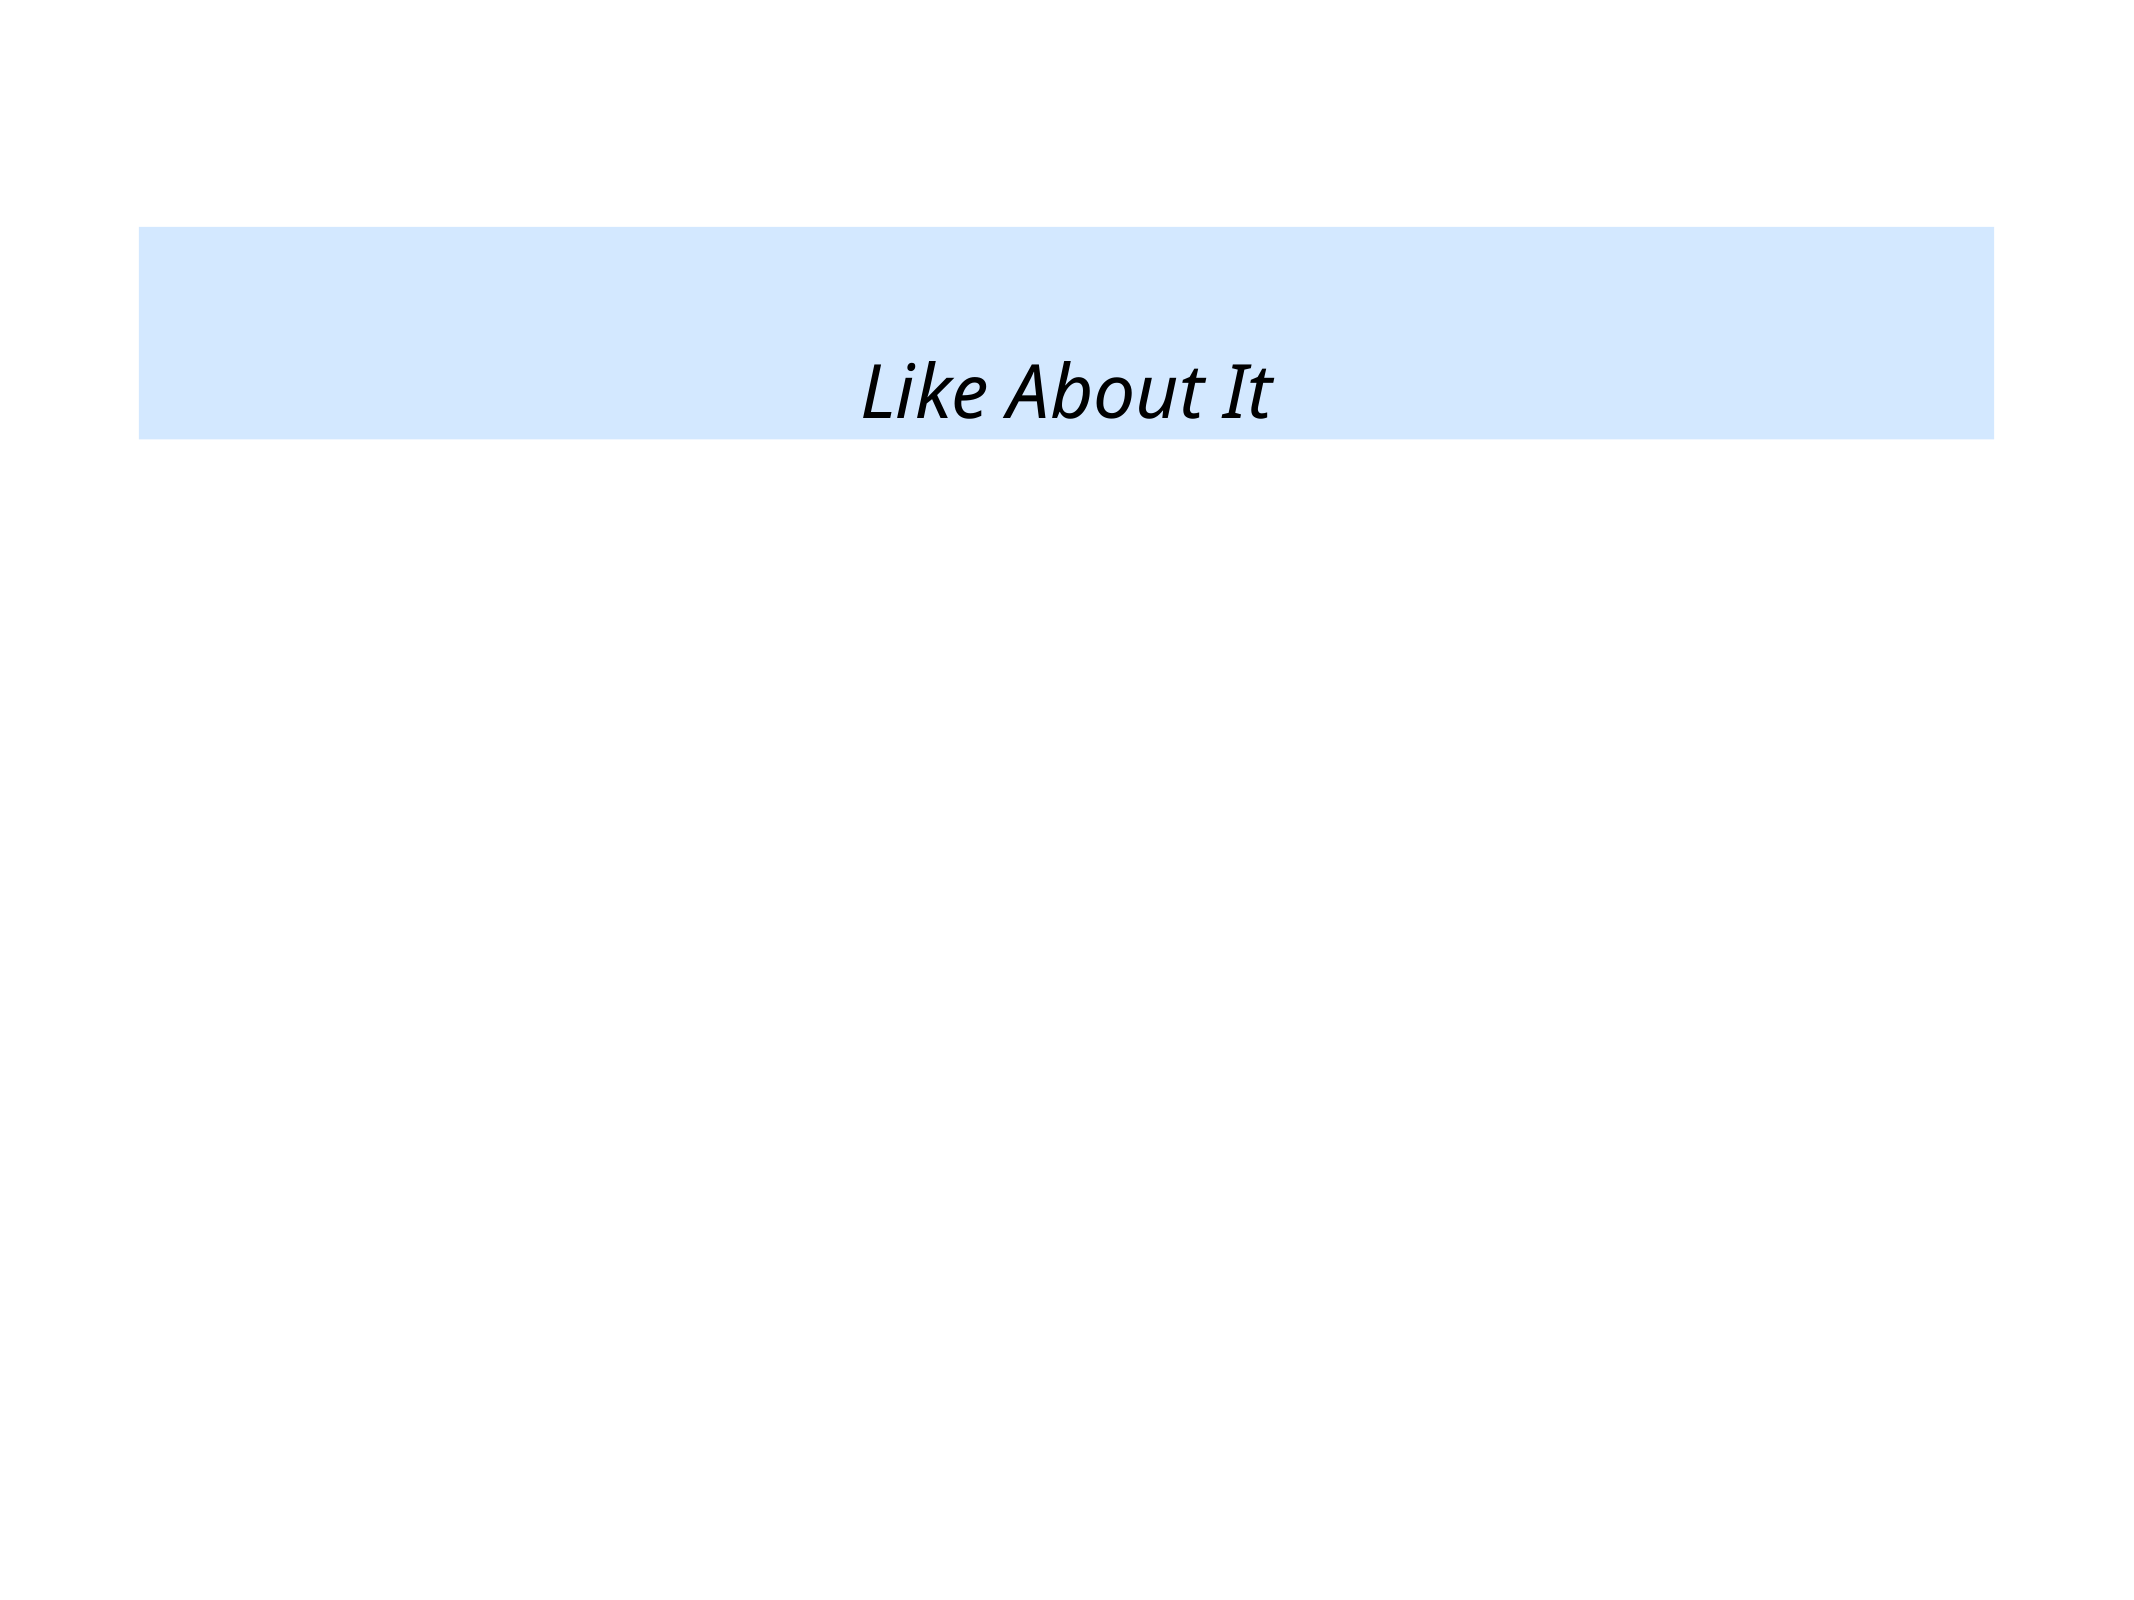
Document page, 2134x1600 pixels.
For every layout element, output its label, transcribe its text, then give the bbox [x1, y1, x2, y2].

text_box Like About It [138, 226, 1995, 440]
